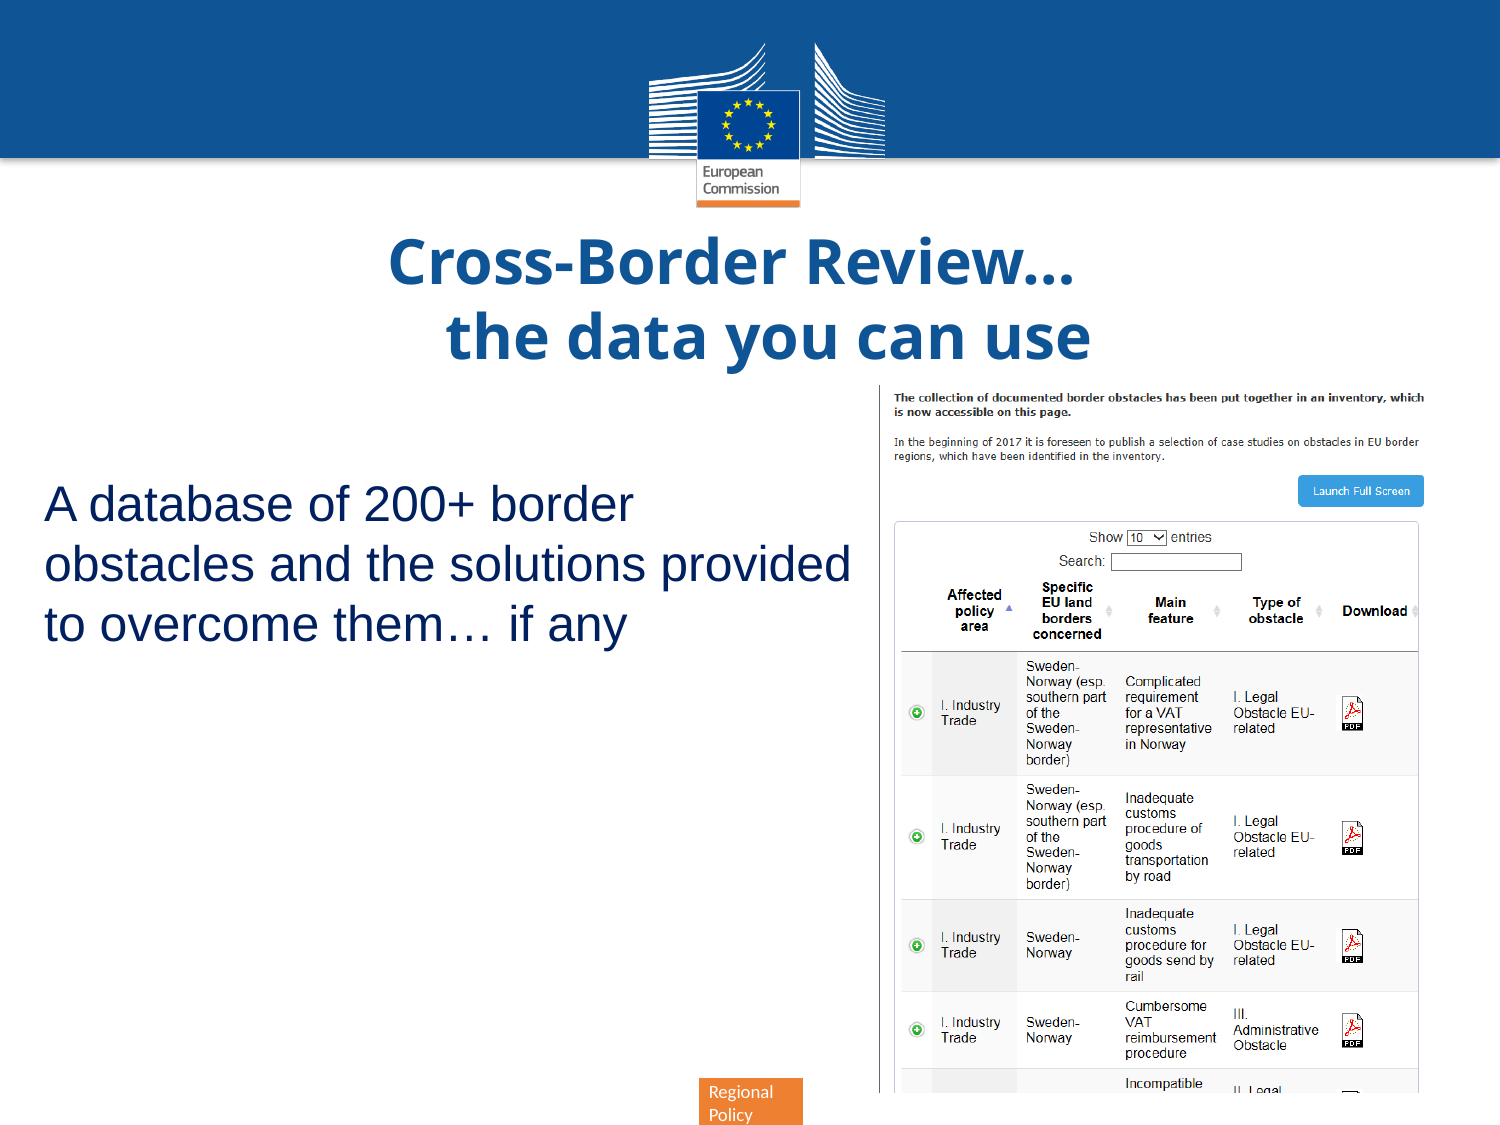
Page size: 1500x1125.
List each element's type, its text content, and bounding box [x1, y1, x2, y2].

picture [879, 385, 1469, 1094]
text_box A database of 200+ border obstacles and the solutions provided to overcome them… if any [29, 463, 869, 659]
picture [649, 42, 885, 208]
title Cross-Border Review… the data you can use [64, 219, 1415, 374]
